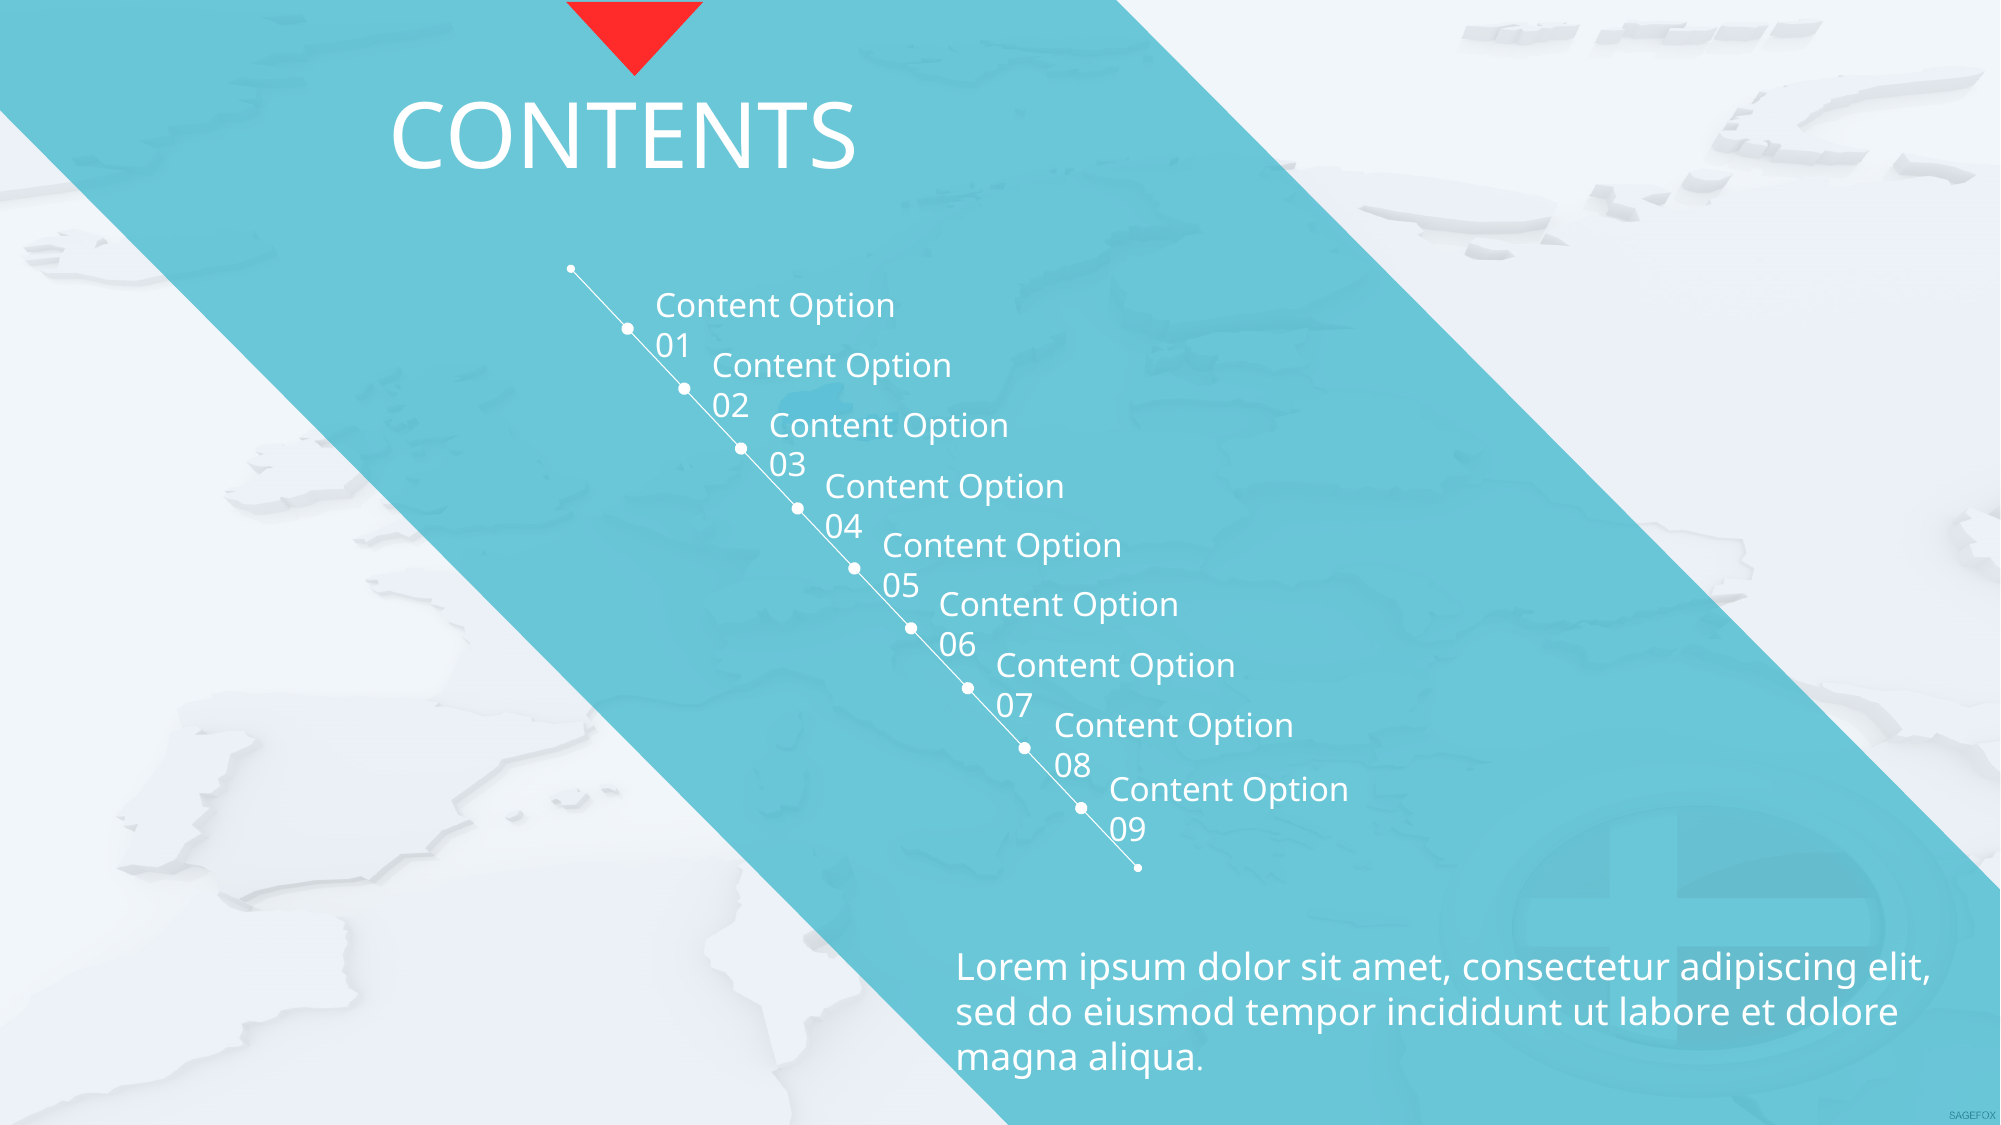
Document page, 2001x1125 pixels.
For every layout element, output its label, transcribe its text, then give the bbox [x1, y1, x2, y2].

text_box [967, 1085, 2000, 1125]
text_box [0, 0, 2000, 1058]
text_box Content Option 02 [697, 336, 998, 432]
text_box CONTENTS [324, 69, 924, 194]
text_box Lorem ipsum dolor sit amet, consectetur adipiscing elit, sed do eiusmod tempor incididunt ut labore et dolore magna aliqua. [940, 935, 2000, 1085]
text_box Content Option 04 [809, 458, 1110, 553]
text_box Content Option 07 [980, 636, 1281, 732]
text_box Content Option 09 [1093, 761, 1394, 856]
text_box [563, 0, 706, 78]
text_box Content Option 01 [640, 277, 941, 372]
text_box Content Option 06 [924, 576, 1224, 671]
text_box Content Option 08 [1038, 696, 1339, 792]
text_box Content Option 03 [753, 396, 1054, 491]
text_box Content Option 05 [867, 517, 1168, 612]
